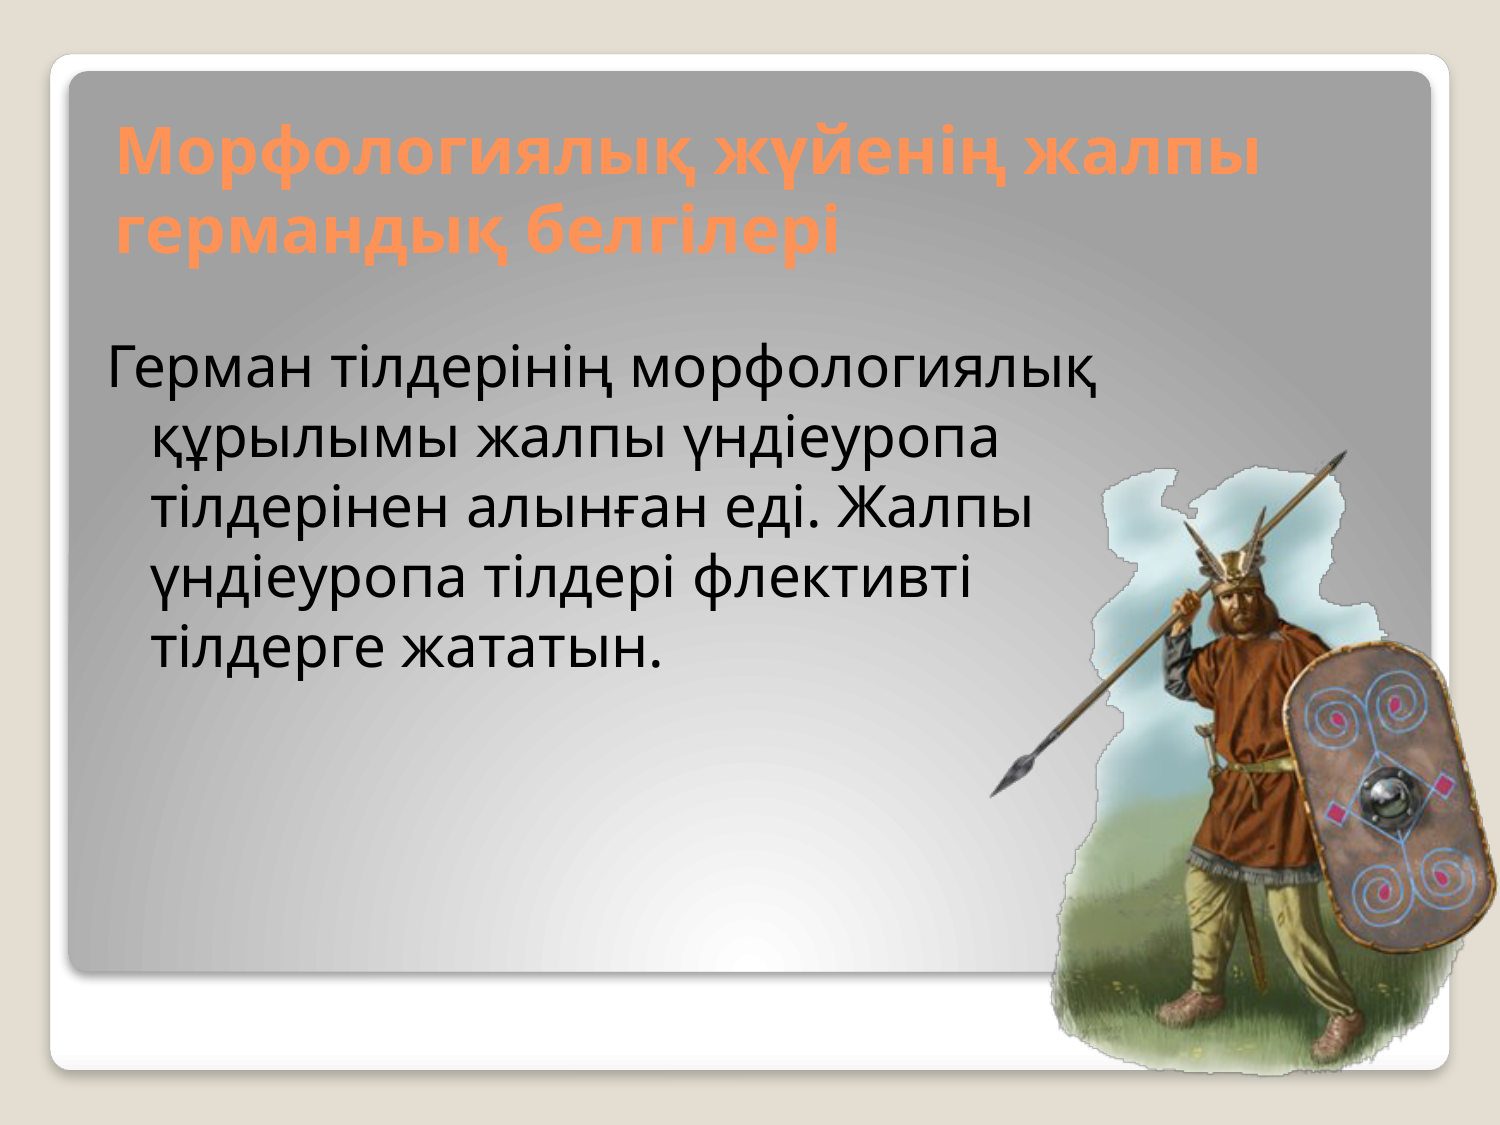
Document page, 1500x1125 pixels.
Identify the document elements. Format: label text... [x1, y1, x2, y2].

list Герман тілдерінің морфологиялық құрылымы жалпы үндіеуропа тілдерінен алынған еді. Жалпы үндіеуропа тілдері флективті тілдерге жататын. [76, 314, 1146, 1002]
picture [985, 433, 1500, 1091]
title Морфологиялық жүйенің жалпы германдық белгілері [100, 101, 1443, 275]
